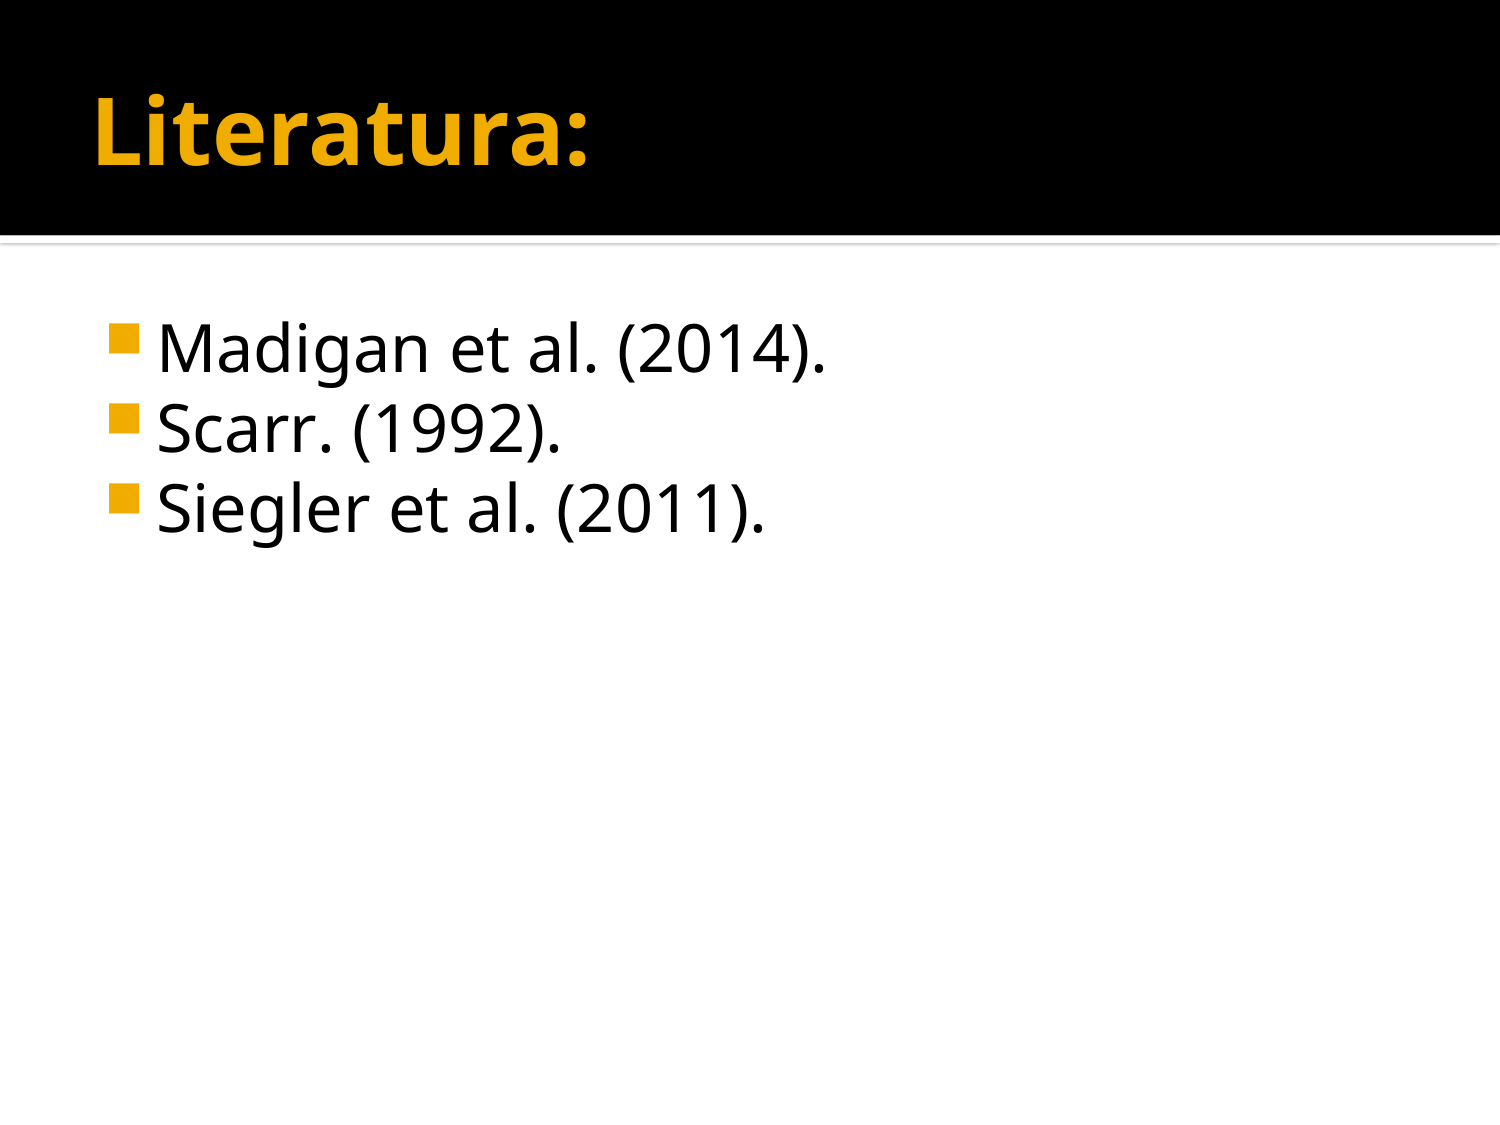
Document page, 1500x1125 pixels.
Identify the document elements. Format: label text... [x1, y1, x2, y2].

list Madigan et al. (2014). Scarr. (1992). Siegler et al. (2011). [75, 291, 1425, 1050]
title Literatura: [75, 25, 1425, 231]
